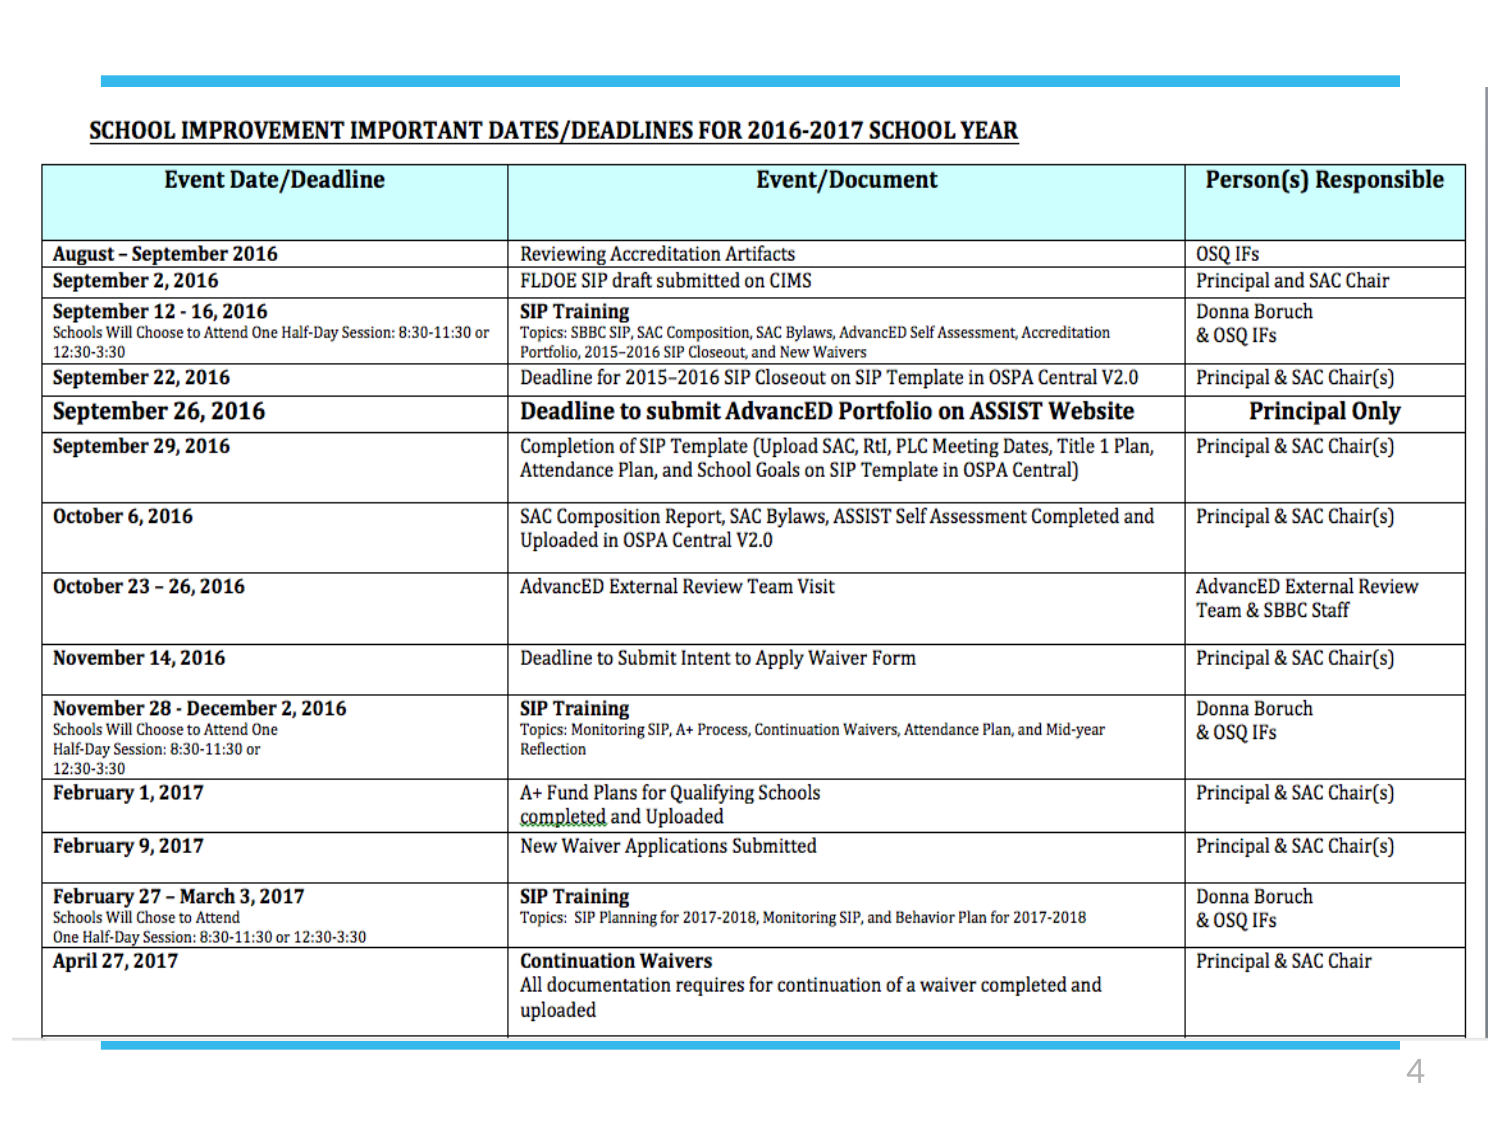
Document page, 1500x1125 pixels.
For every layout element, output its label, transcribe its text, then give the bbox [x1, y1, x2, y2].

picture [12, 87, 1488, 1042]
slide_number 4 [1080, 1050, 1425, 1103]
